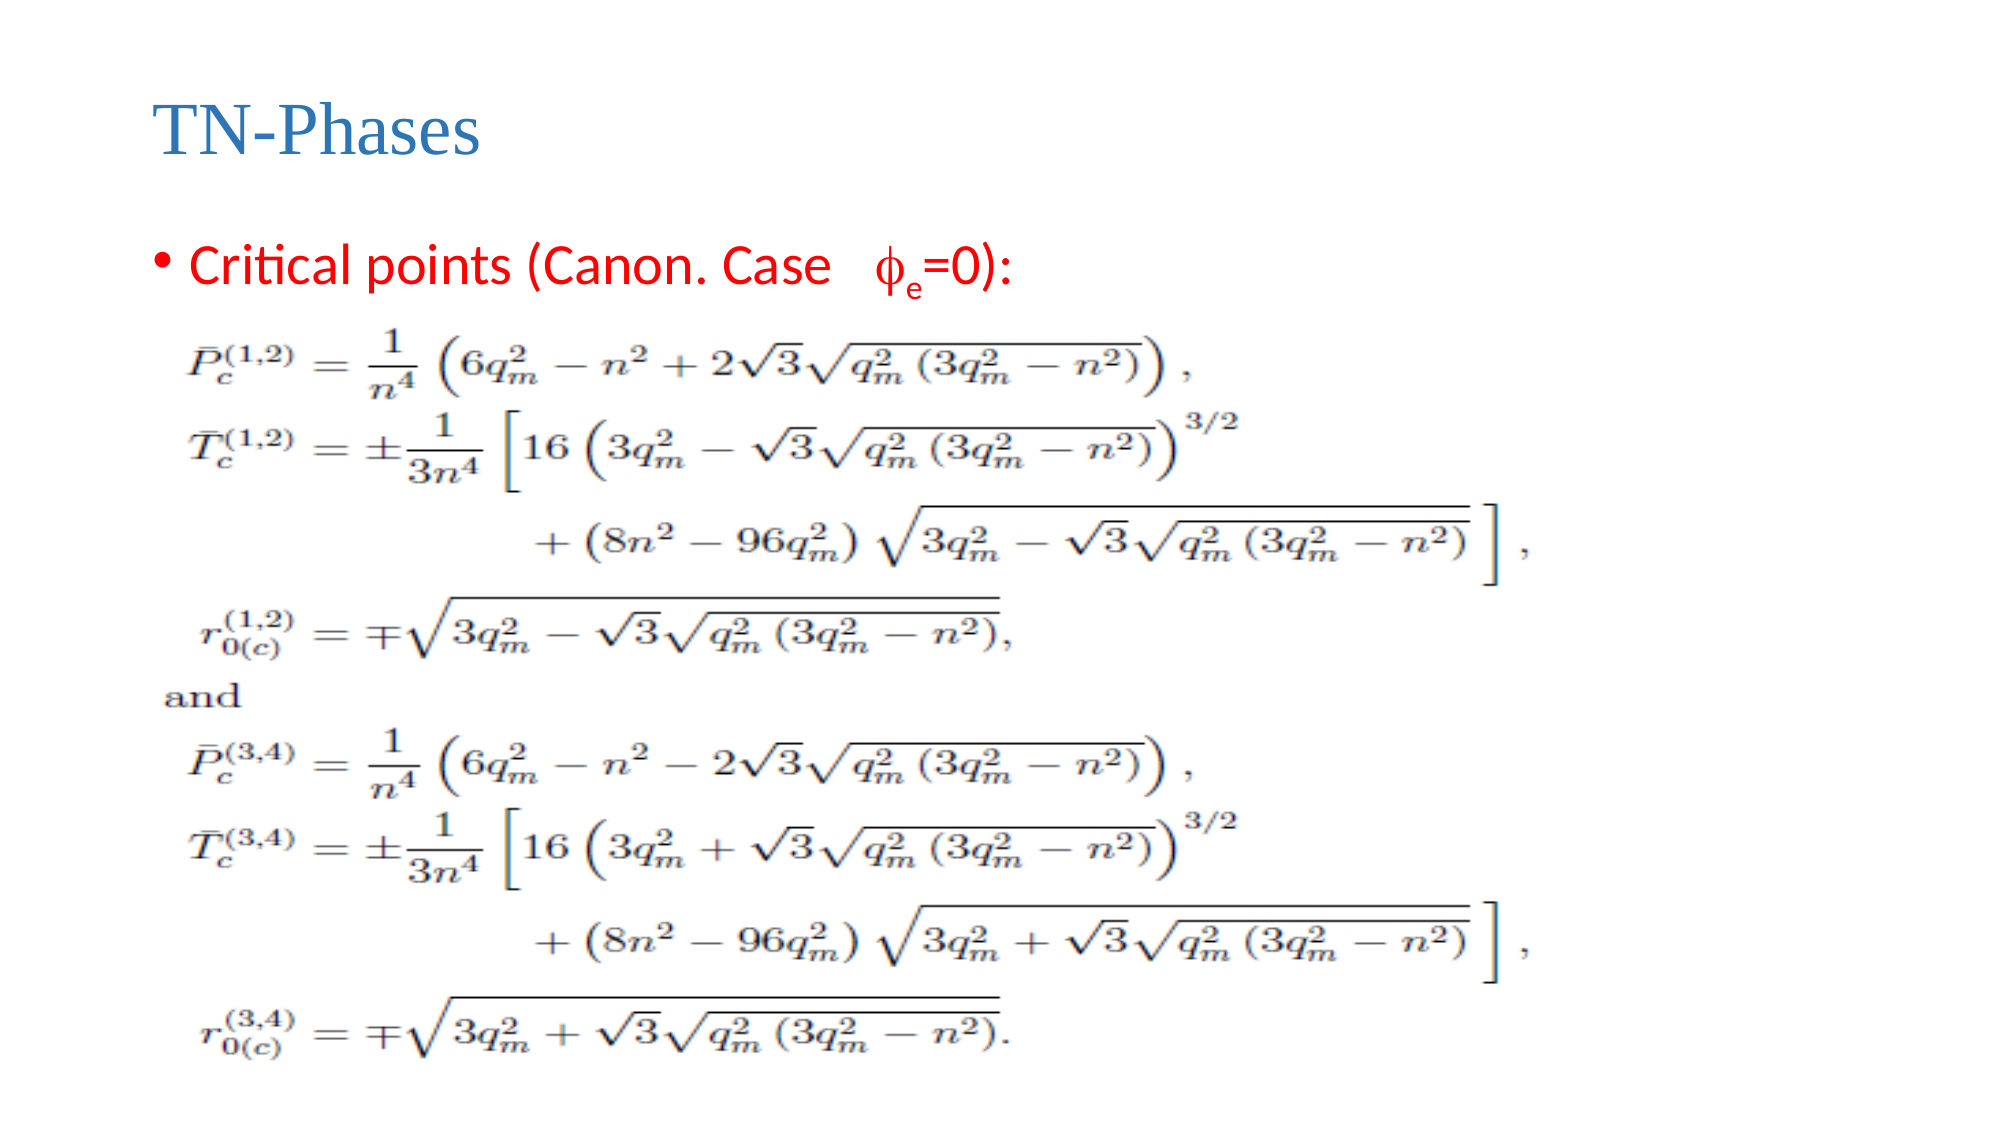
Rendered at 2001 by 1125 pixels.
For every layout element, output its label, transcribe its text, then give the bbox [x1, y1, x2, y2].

list Critical points (Canon. Case e=0): [137, 219, 1863, 1014]
title TN-Phases [137, 59, 1863, 201]
picture [156, 323, 1591, 1066]
